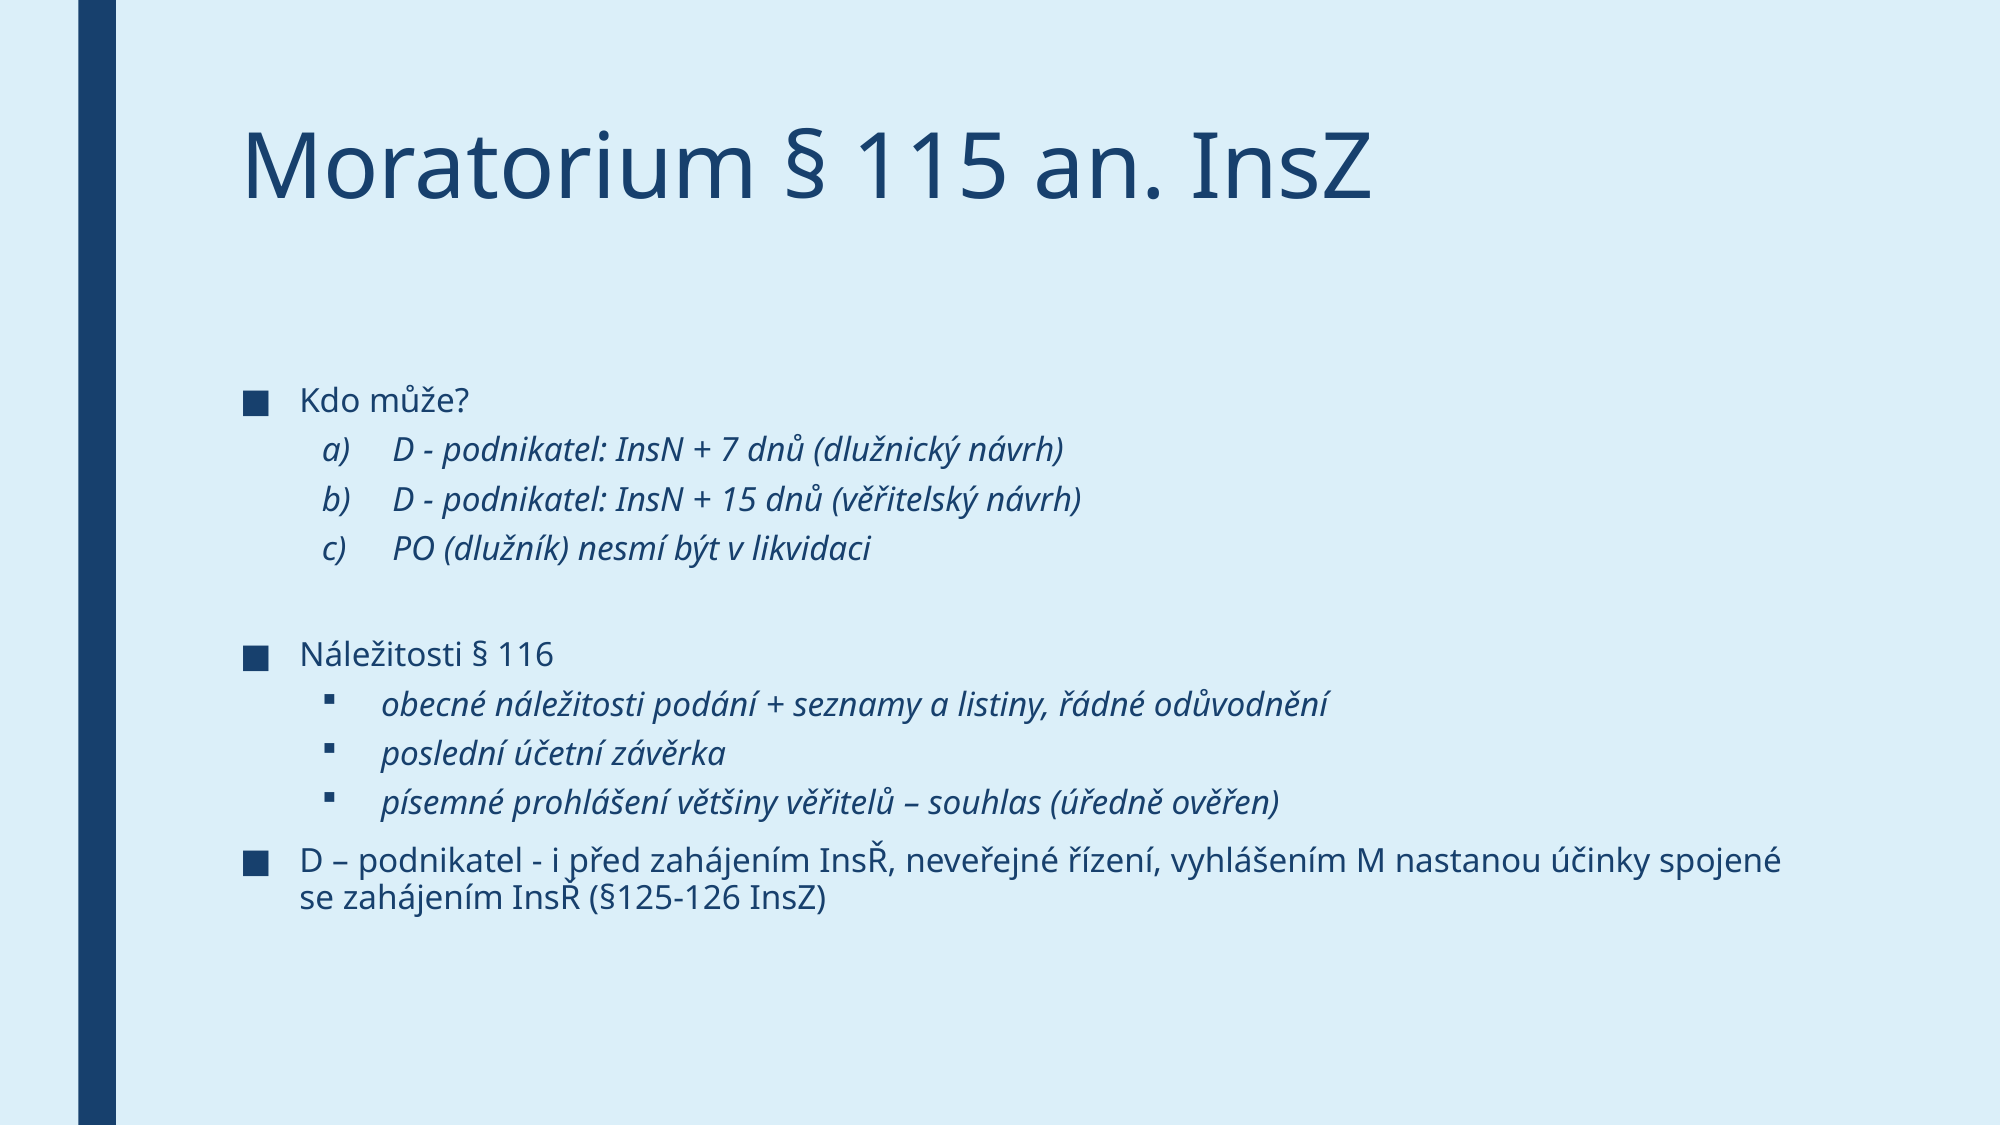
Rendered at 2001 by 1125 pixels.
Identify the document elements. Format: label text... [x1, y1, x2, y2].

list Kdo může? D - podnikatel: InsN + 7 dnů (dlužnický návrh) D - podnikatel: InsN + 15 dnů (věřitelský návrh) PO (dlužník) nesmí být v likvidaci Náležitosti § 116 obecné náležitosti podání + seznamy a listiny, řádné odůvodnění poslední účetní závěrka písemné prohlášení většiny věřitelů – souhlas (úředně ověřen) D – podnikatel - i před zahájením InsŘ, neveřejné řízení, vyhlášením M nastanou účinky spojené se zahájením InsŘ (§125-126 InsZ) [225, 375, 1800, 963]
title Moratorium § 115 an. InsZ [225, 112, 1800, 357]
